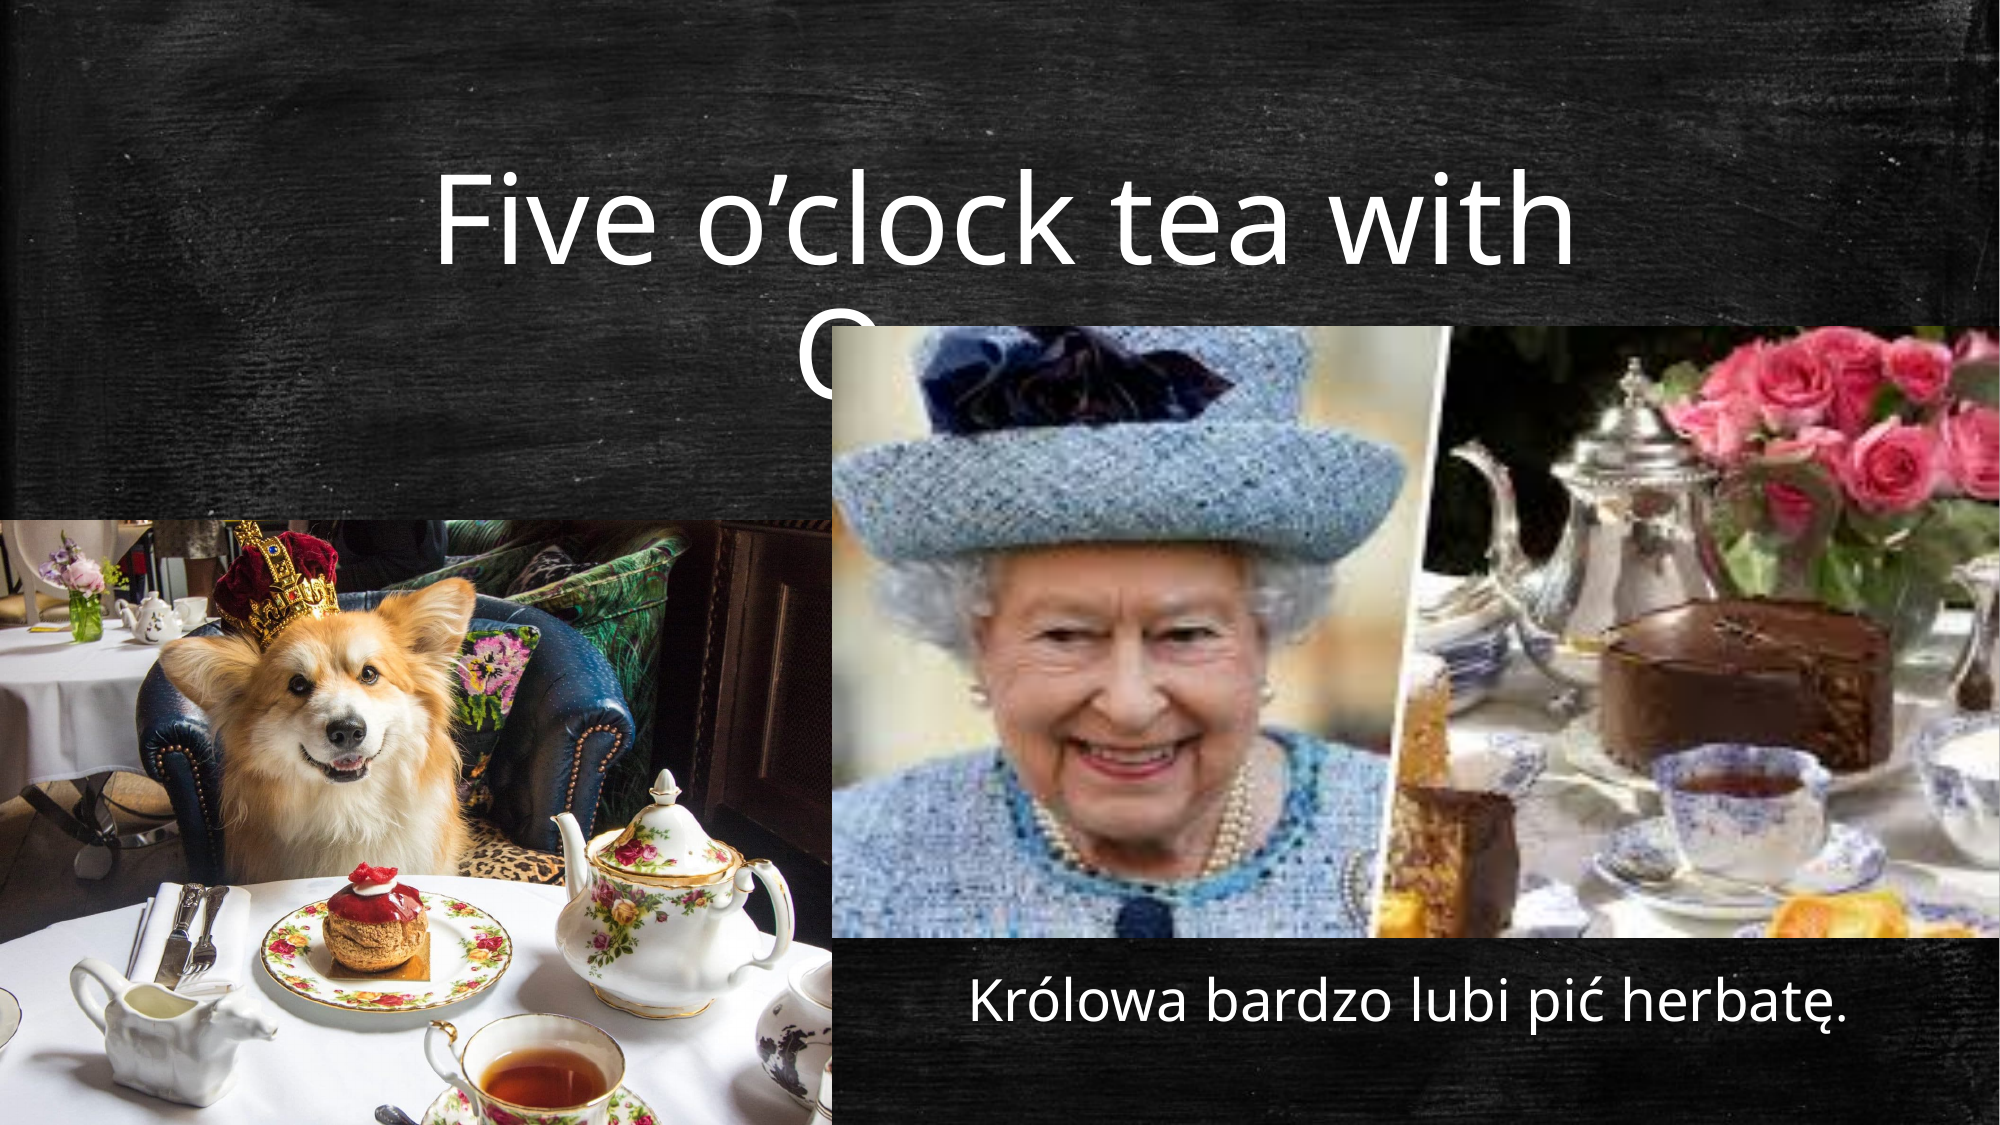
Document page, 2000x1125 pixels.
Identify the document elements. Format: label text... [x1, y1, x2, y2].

picture [0, 326, 2000, 1125]
text_box Królowa bardzo lubi pić herbatę. [952, 964, 1922, 1042]
text_box Five o’clock tea with Queen. [208, 148, 1803, 434]
